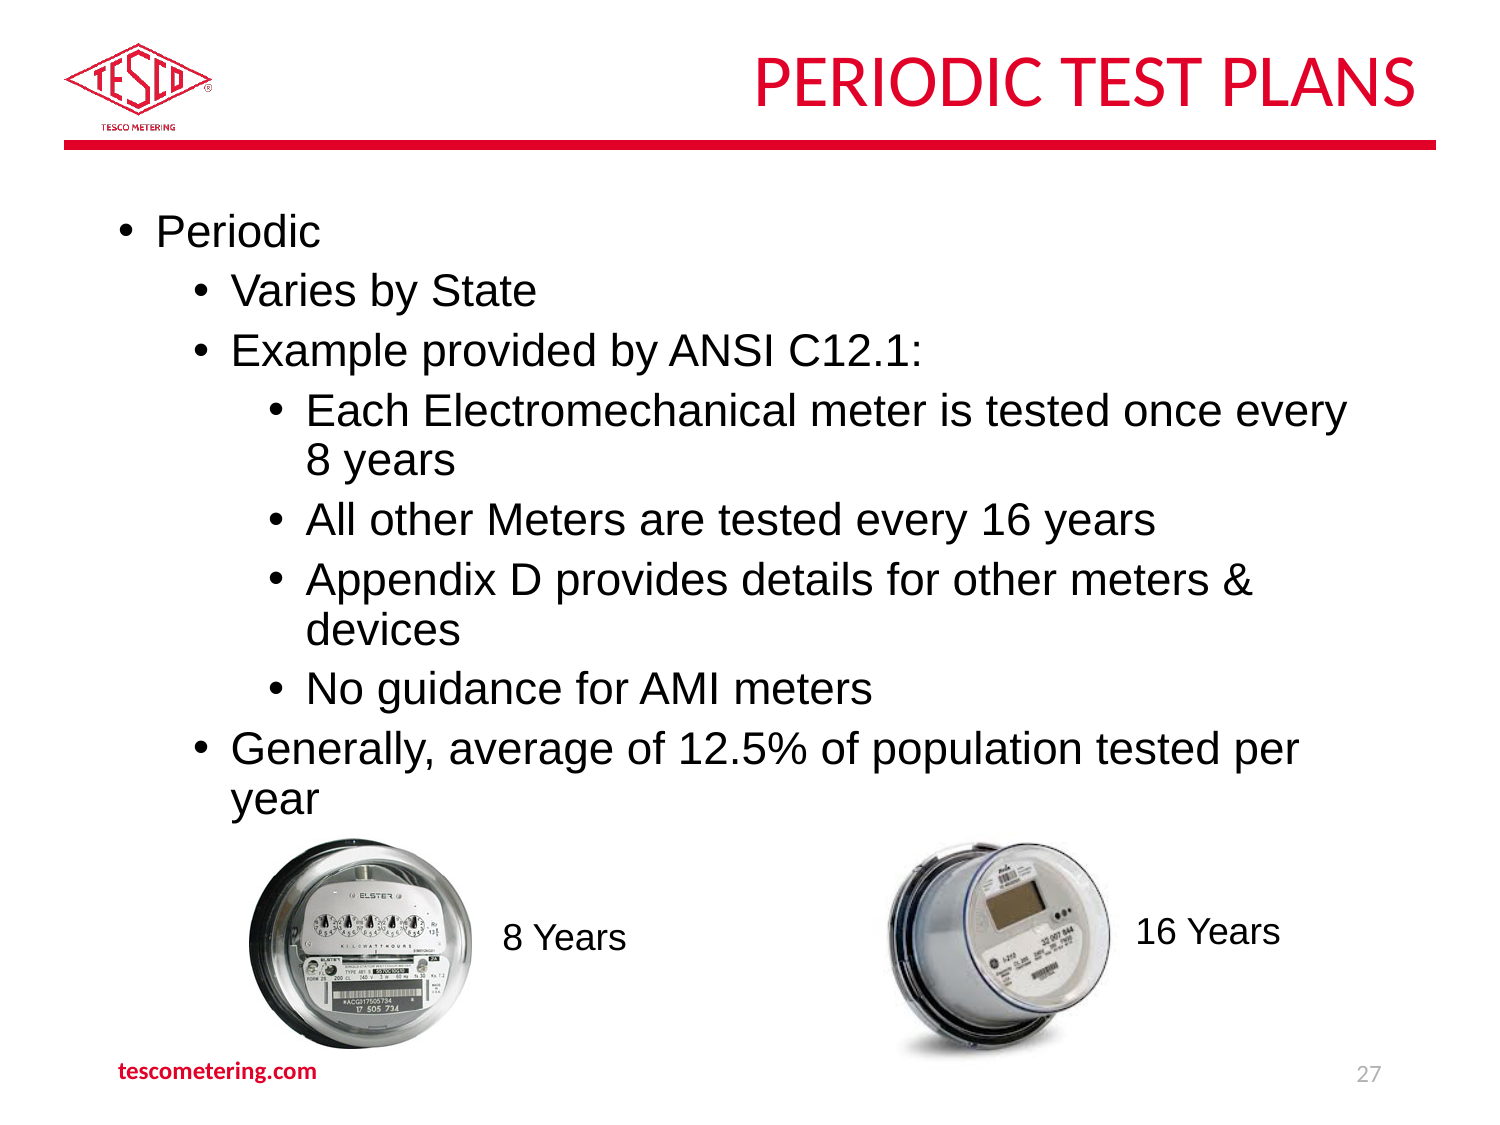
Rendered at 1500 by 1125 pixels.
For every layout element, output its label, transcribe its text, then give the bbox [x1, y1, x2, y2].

slide_number 27 [1059, 1042, 1397, 1103]
list Periodic Varies by State Example provided by ANSI C12.1: Each Electromechanical meter is tested once every 8 years All other Meters are tested every 16 years Appendix D provides details for other meters & devices No guidance for AMI meters Generally, average of 12.5% of population tested per year [103, 200, 1397, 995]
picture [64, 43, 212, 133]
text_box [249, 830, 688, 1056]
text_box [833, 812, 1321, 1076]
footer tescometering.com [103, 1039, 610, 1100]
title Periodic Test Plans [225, 25, 1433, 138]
